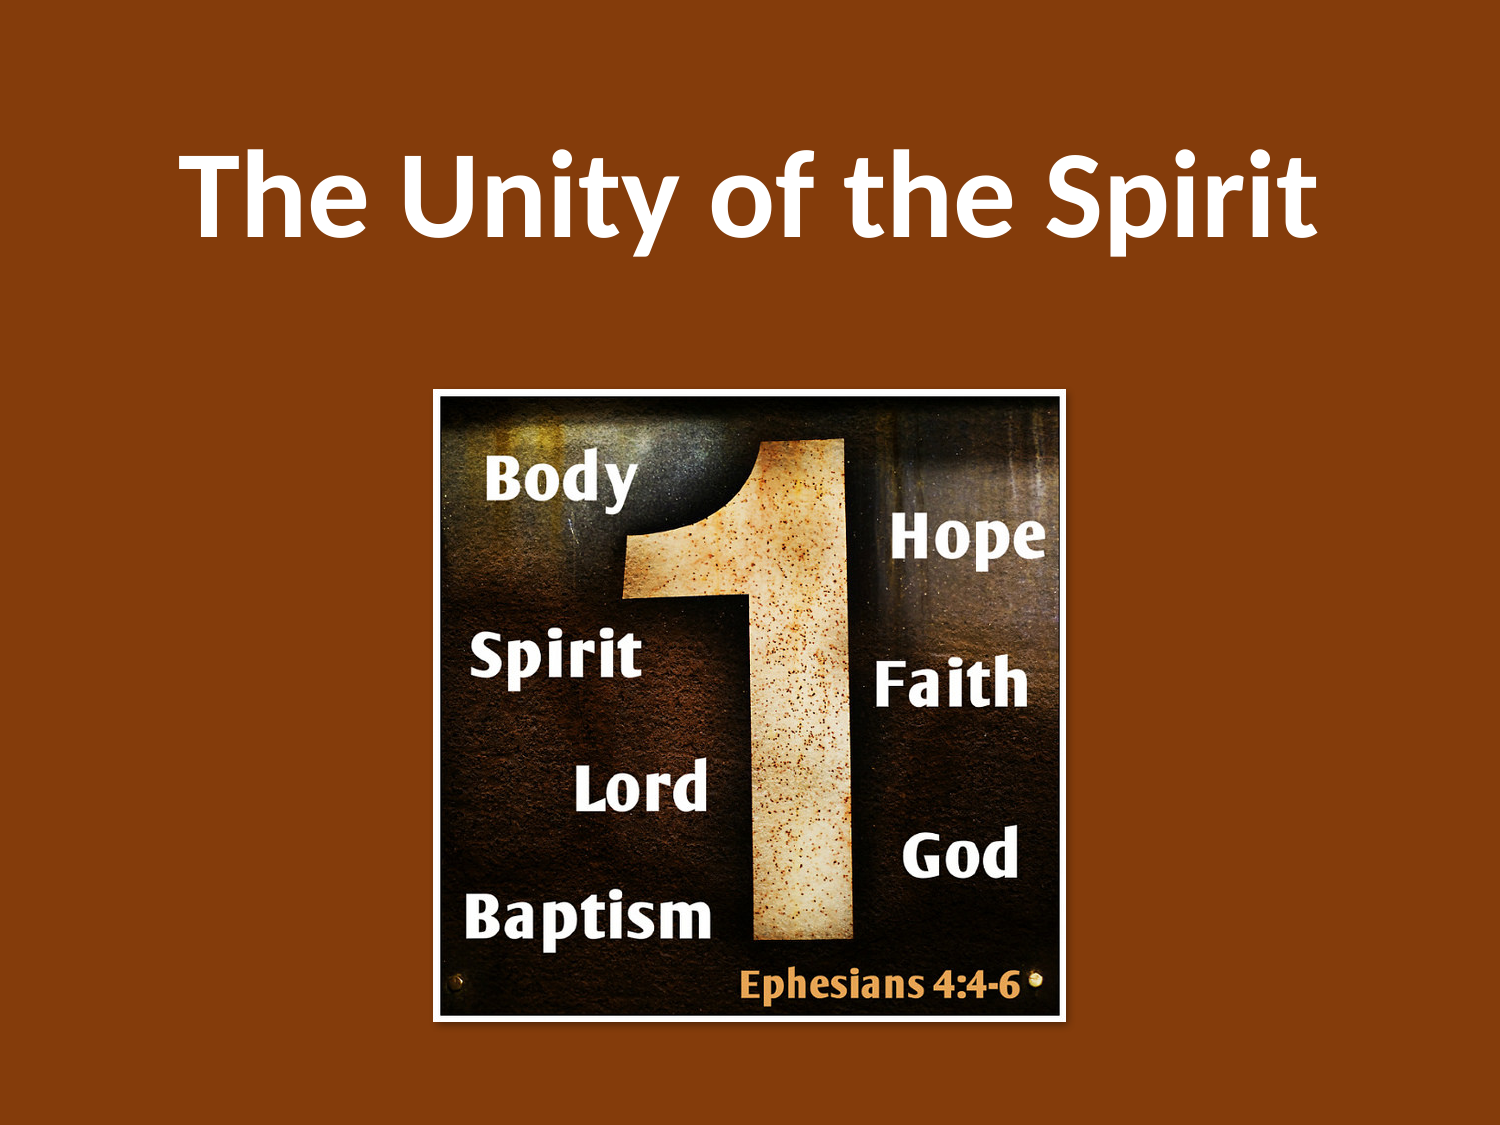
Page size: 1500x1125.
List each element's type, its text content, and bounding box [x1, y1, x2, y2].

title The Unity of the Spirit [112, 94, 1388, 273]
picture [433, 389, 1066, 1022]
